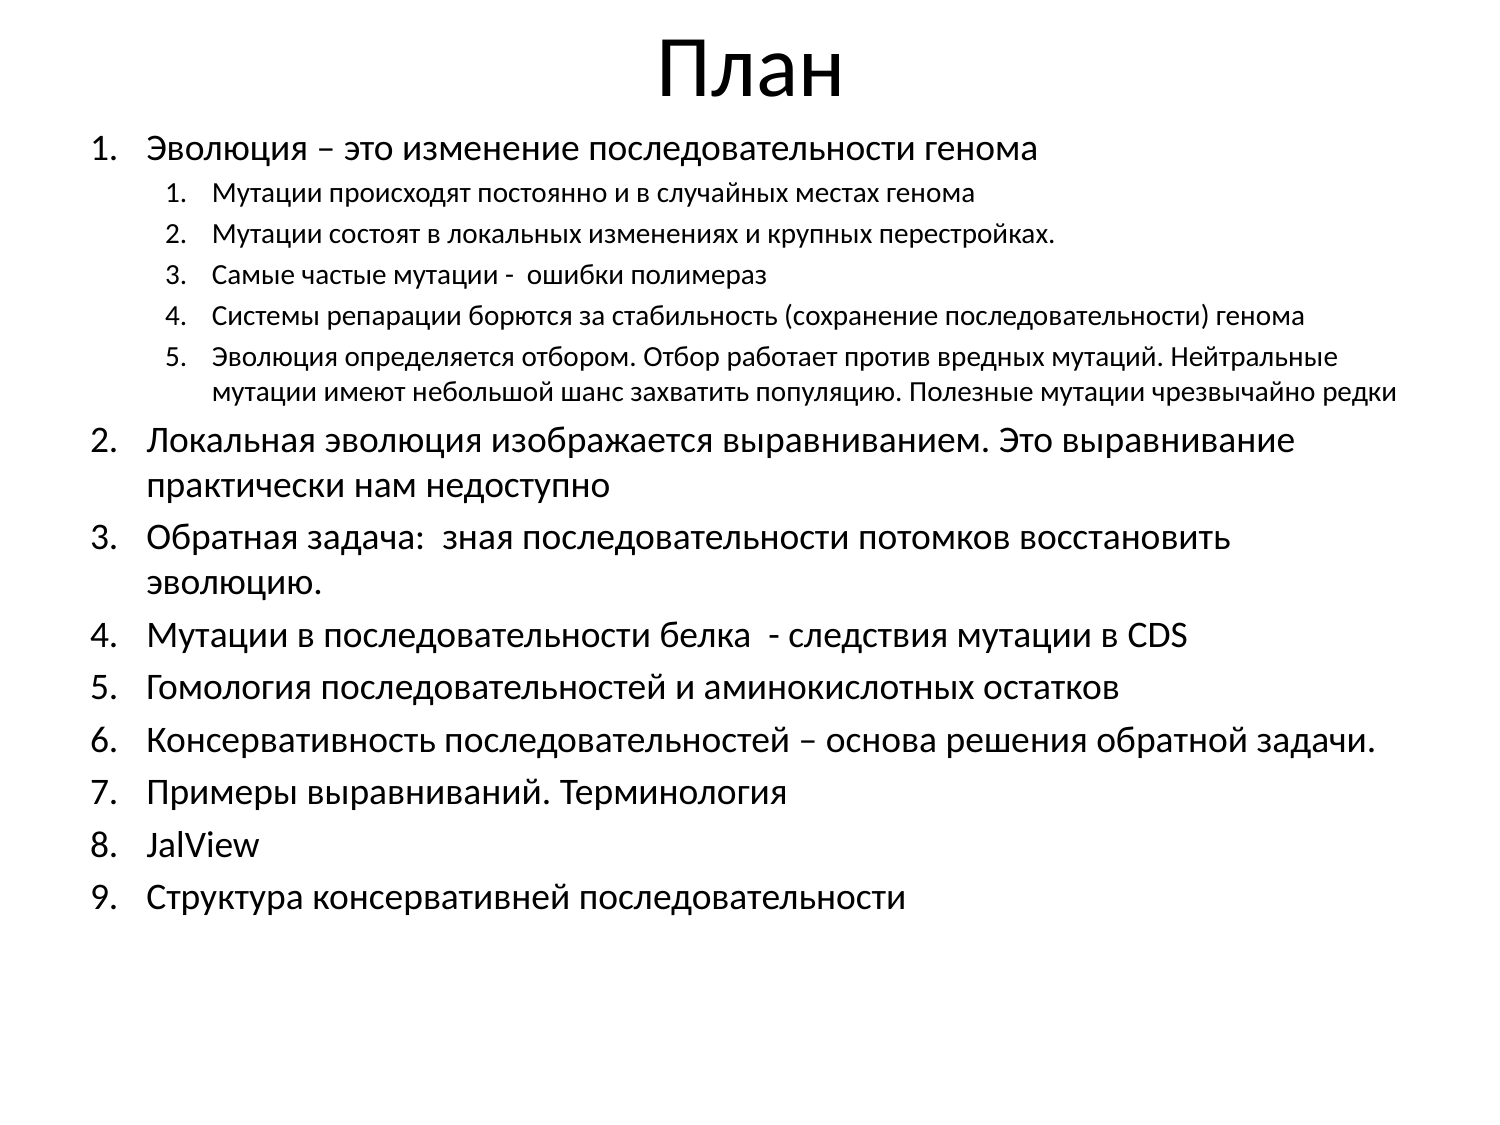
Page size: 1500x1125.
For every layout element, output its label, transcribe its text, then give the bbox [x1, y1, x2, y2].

title План [75, 0, 1426, 122]
list Эволюция – это изменение последовательности генома Мутации происходят постоянно и в случайных местах генома Мутации состоят в локальных изменениях и крупных перестройках. Самые частые мутации - ошибки полимераз Системы репарации борются за стабильность (сохранение последовательности) генома Эволюция определяется отбором. Отбор работает против вредных мутаций. Нейтральные мутации имеют небольшой шанс захватить популяцию. Полезные мутации чрезвычайно редки Локальная эволюция изображается выравниванием. Это выравнивание практически нам недоступно Обратная задача: зная последовательности потомков восстановить эволюцию. Мутации в последовательности белка - следствия мутации в CDS Гомология последовательностей и аминокислотных остатков Консервативность последовательностей – основа решения обратной задачи. Примеры выравниваний. Терминология JalView Структура консервативней последовательности [75, 115, 1425, 1005]
